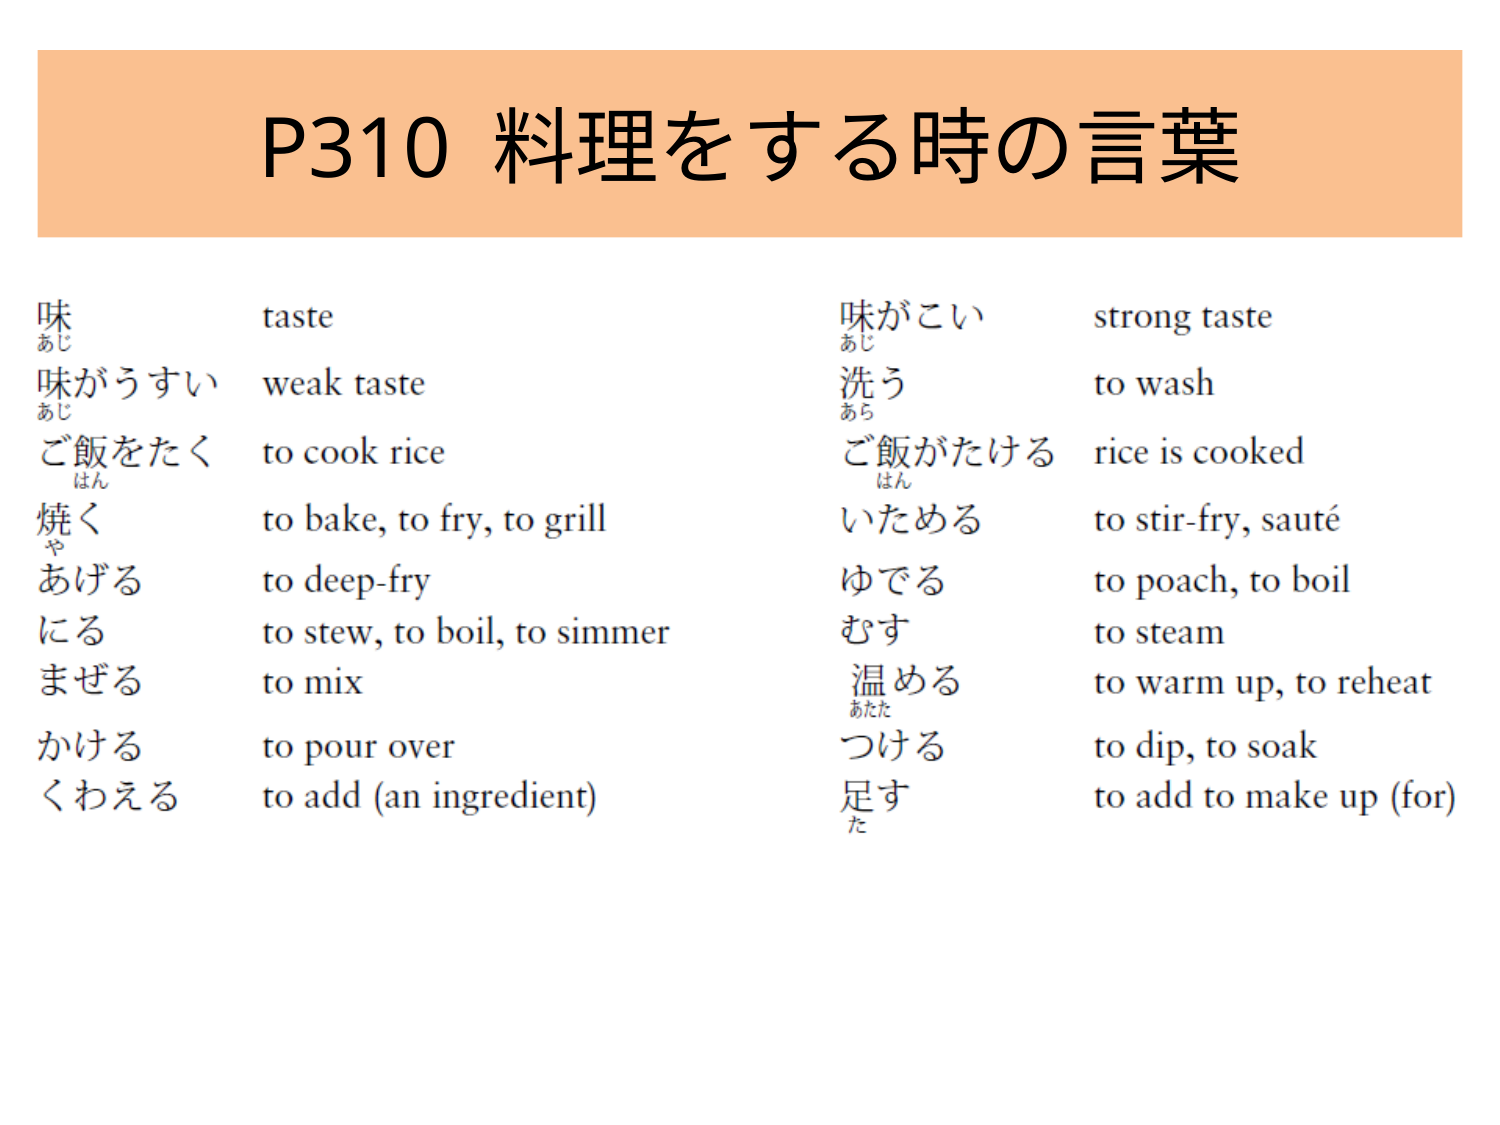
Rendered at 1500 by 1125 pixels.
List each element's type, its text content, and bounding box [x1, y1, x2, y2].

title P310 料理をする時の言葉 [37, 50, 1463, 238]
picture [25, 281, 1475, 844]
